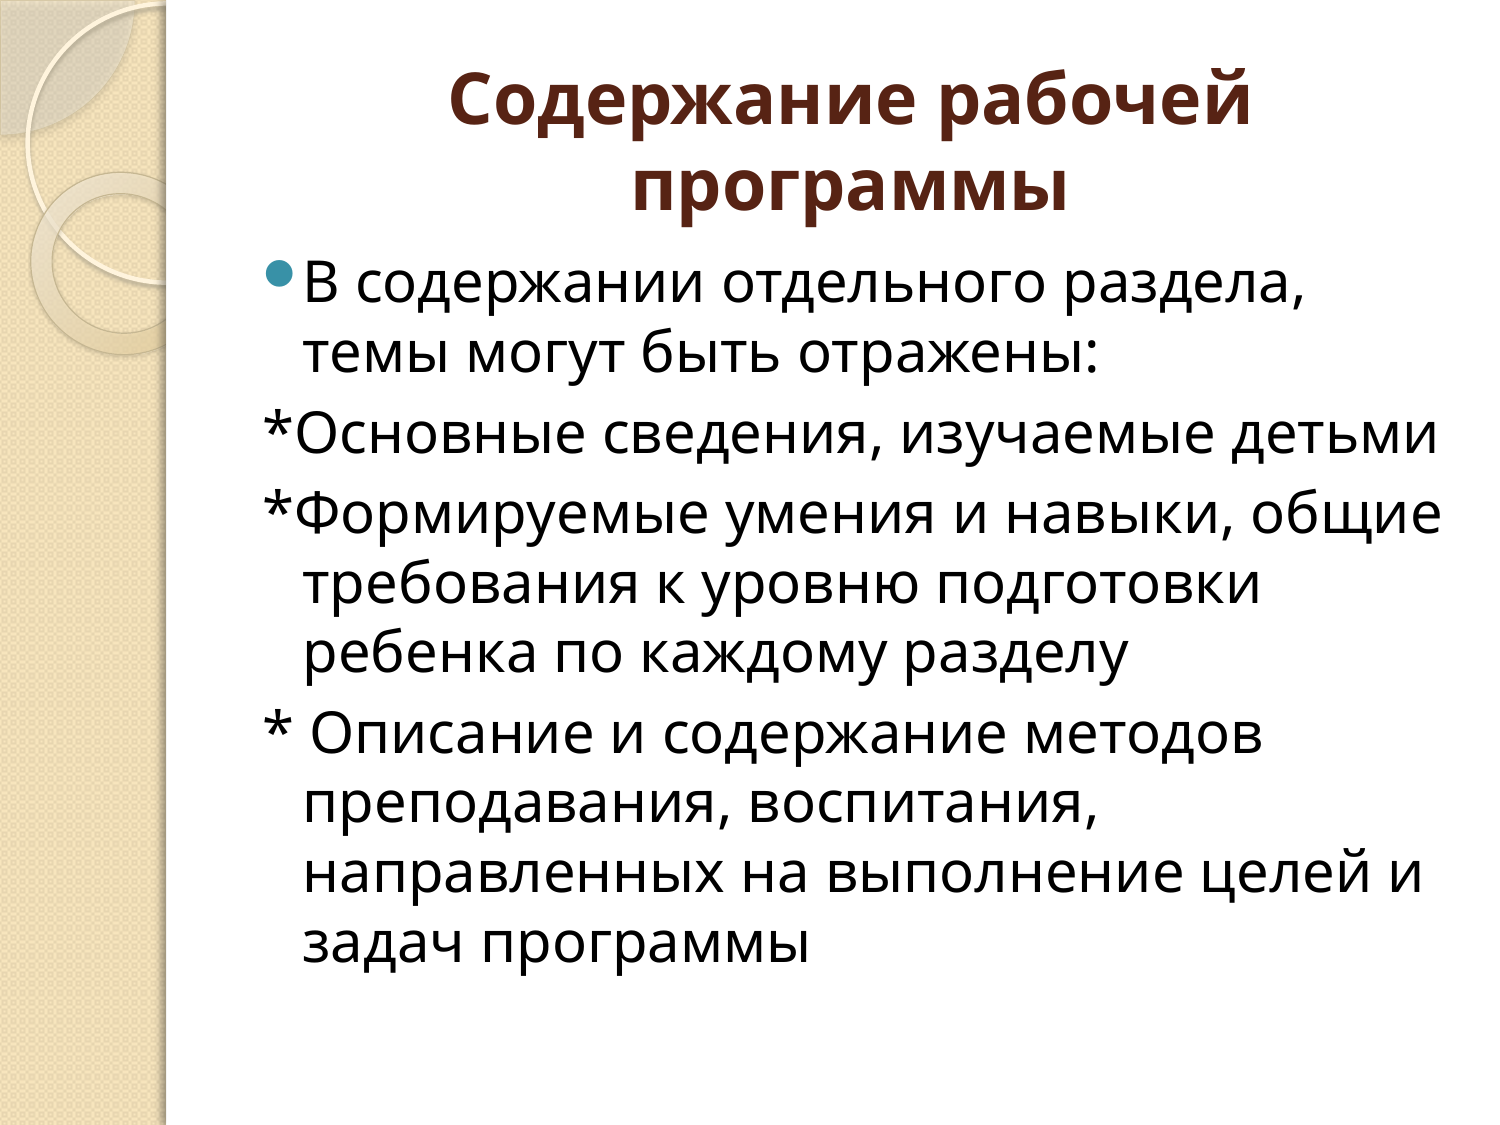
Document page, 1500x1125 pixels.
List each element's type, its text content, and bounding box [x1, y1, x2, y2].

list В содержании отдельного раздела, темы могут быть отражены: *Основные сведения, изучаемые детьми *Формируемые умения и навыки, общие требования к уровню подготовки ребенка по каждому разделу * Описание и содержание методов преподавания, воспитания, направленных на выполнение целей и задач программы [235, 237, 1466, 1025]
title Содержание рабочей программы [235, 45, 1466, 233]
